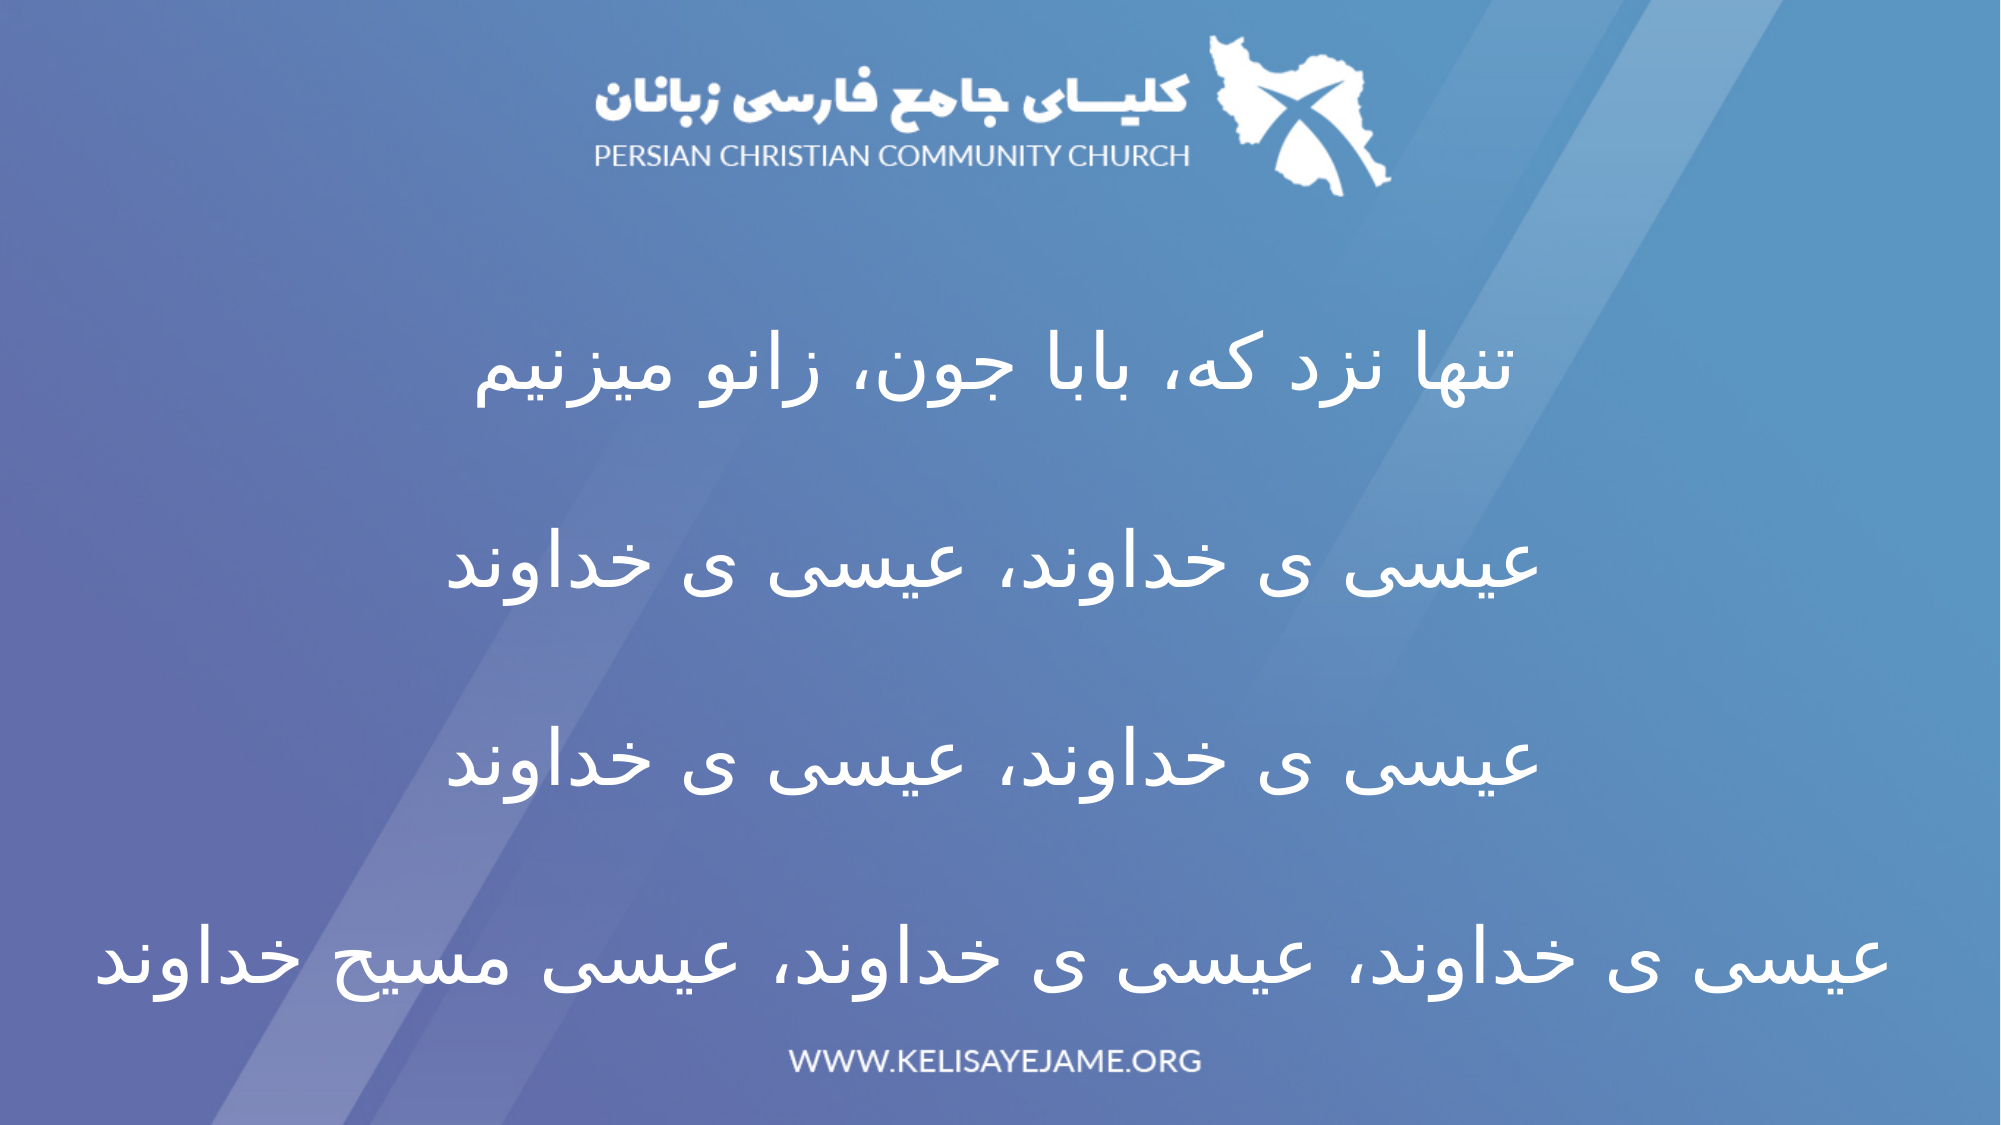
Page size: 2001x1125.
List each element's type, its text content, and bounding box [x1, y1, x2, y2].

subtitle تنها نزد که، بابا جون، زانو میزنیم عیسی ی خداوند، عیسی ی خداوند عیسی ی خداوند، عیسی ی خداوند عیسی ی خداوند، عیسی ی خداوند، عیسی مسیح خداوند [27, 202, 1963, 1015]
picture [0, 0, 2001, 1125]
